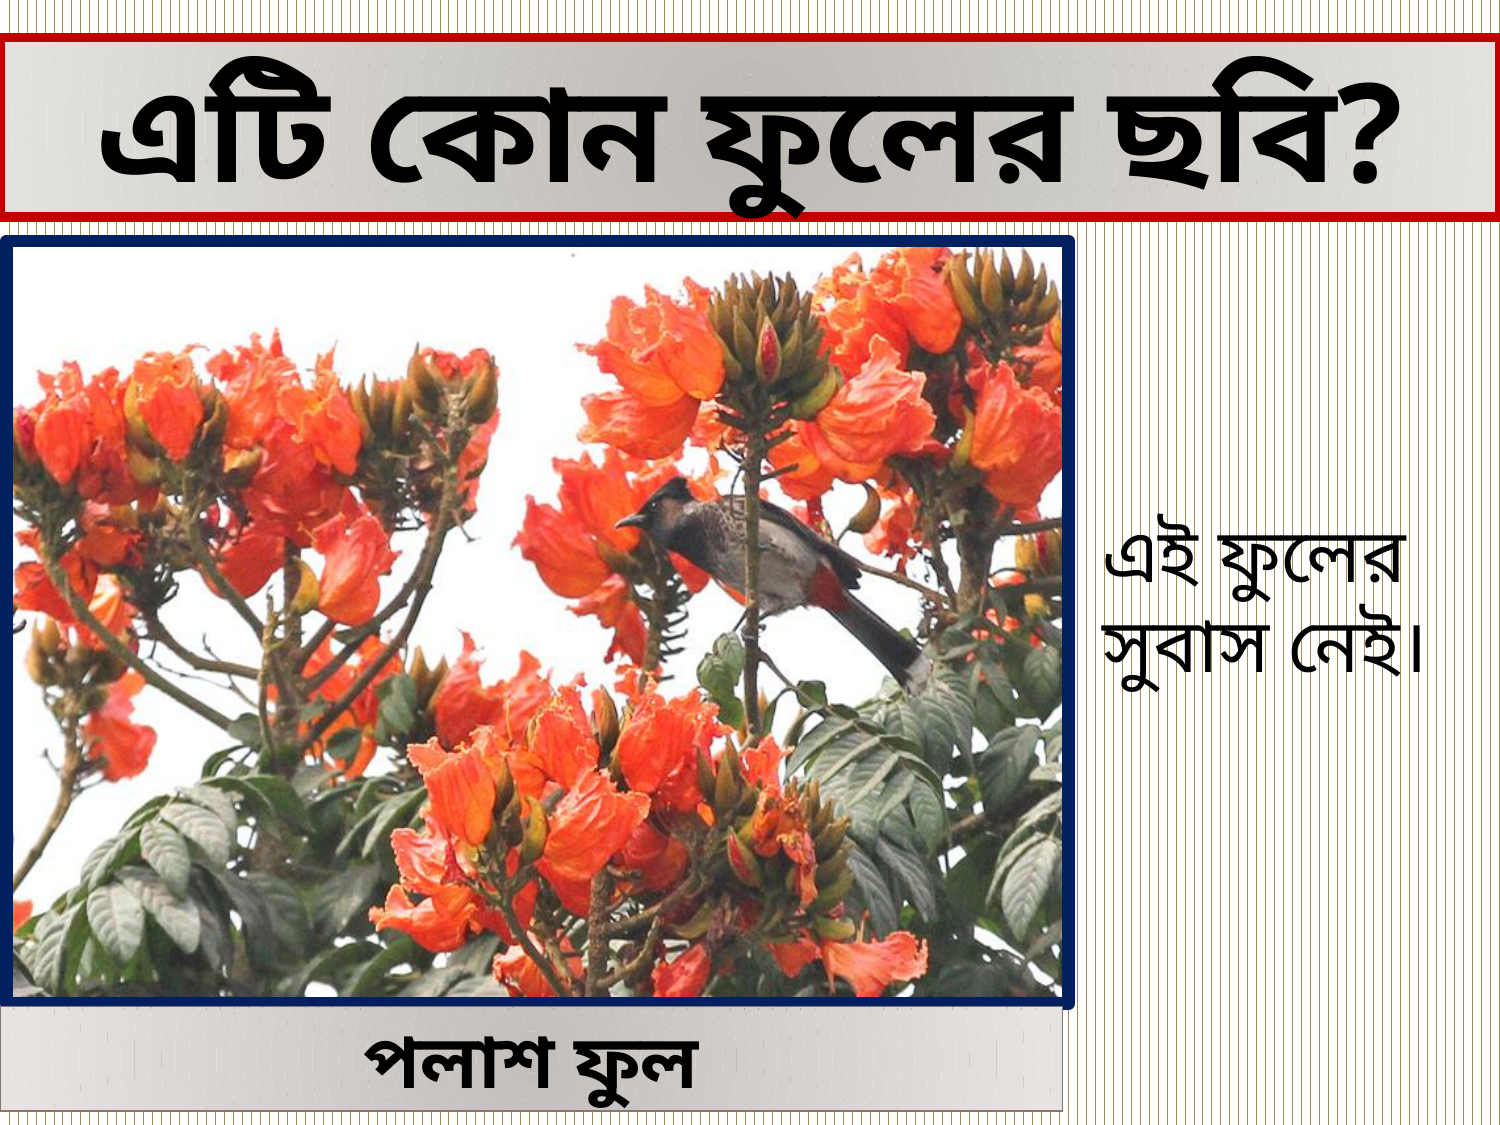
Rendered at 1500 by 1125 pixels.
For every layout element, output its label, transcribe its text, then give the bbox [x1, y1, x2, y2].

text_box এই ফুলের সুবাস নেই। [1087, 499, 1500, 695]
picture [12, 247, 1063, 998]
text_box এটি কোন ফুলের ছবি? [0, 37, 1500, 218]
text_box পলাশ ফুল [0, 1006, 1063, 1112]
